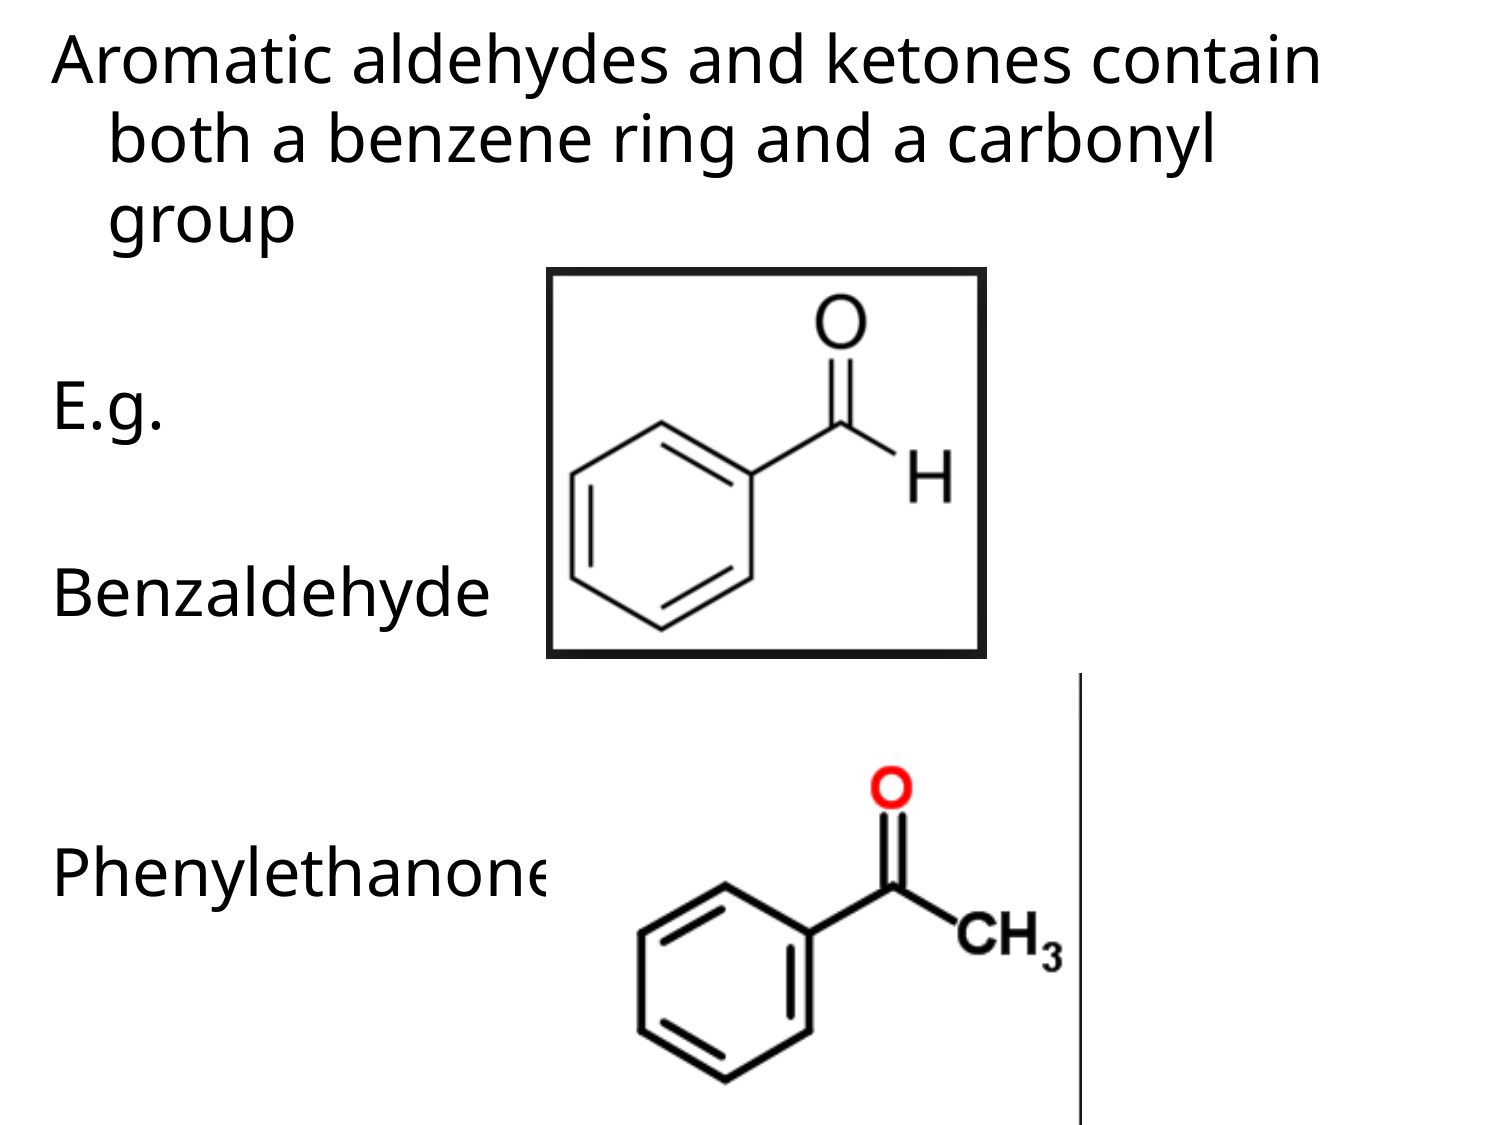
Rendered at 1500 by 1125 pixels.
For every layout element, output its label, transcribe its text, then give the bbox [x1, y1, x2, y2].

picture [546, 266, 987, 659]
picture [546, 673, 1083, 1125]
list Aromatic aldehydes and ketones contain both a benzene ring and a carbonyl group E.g. Benzaldehyde Phenylethanone [36, 8, 1425, 1005]
